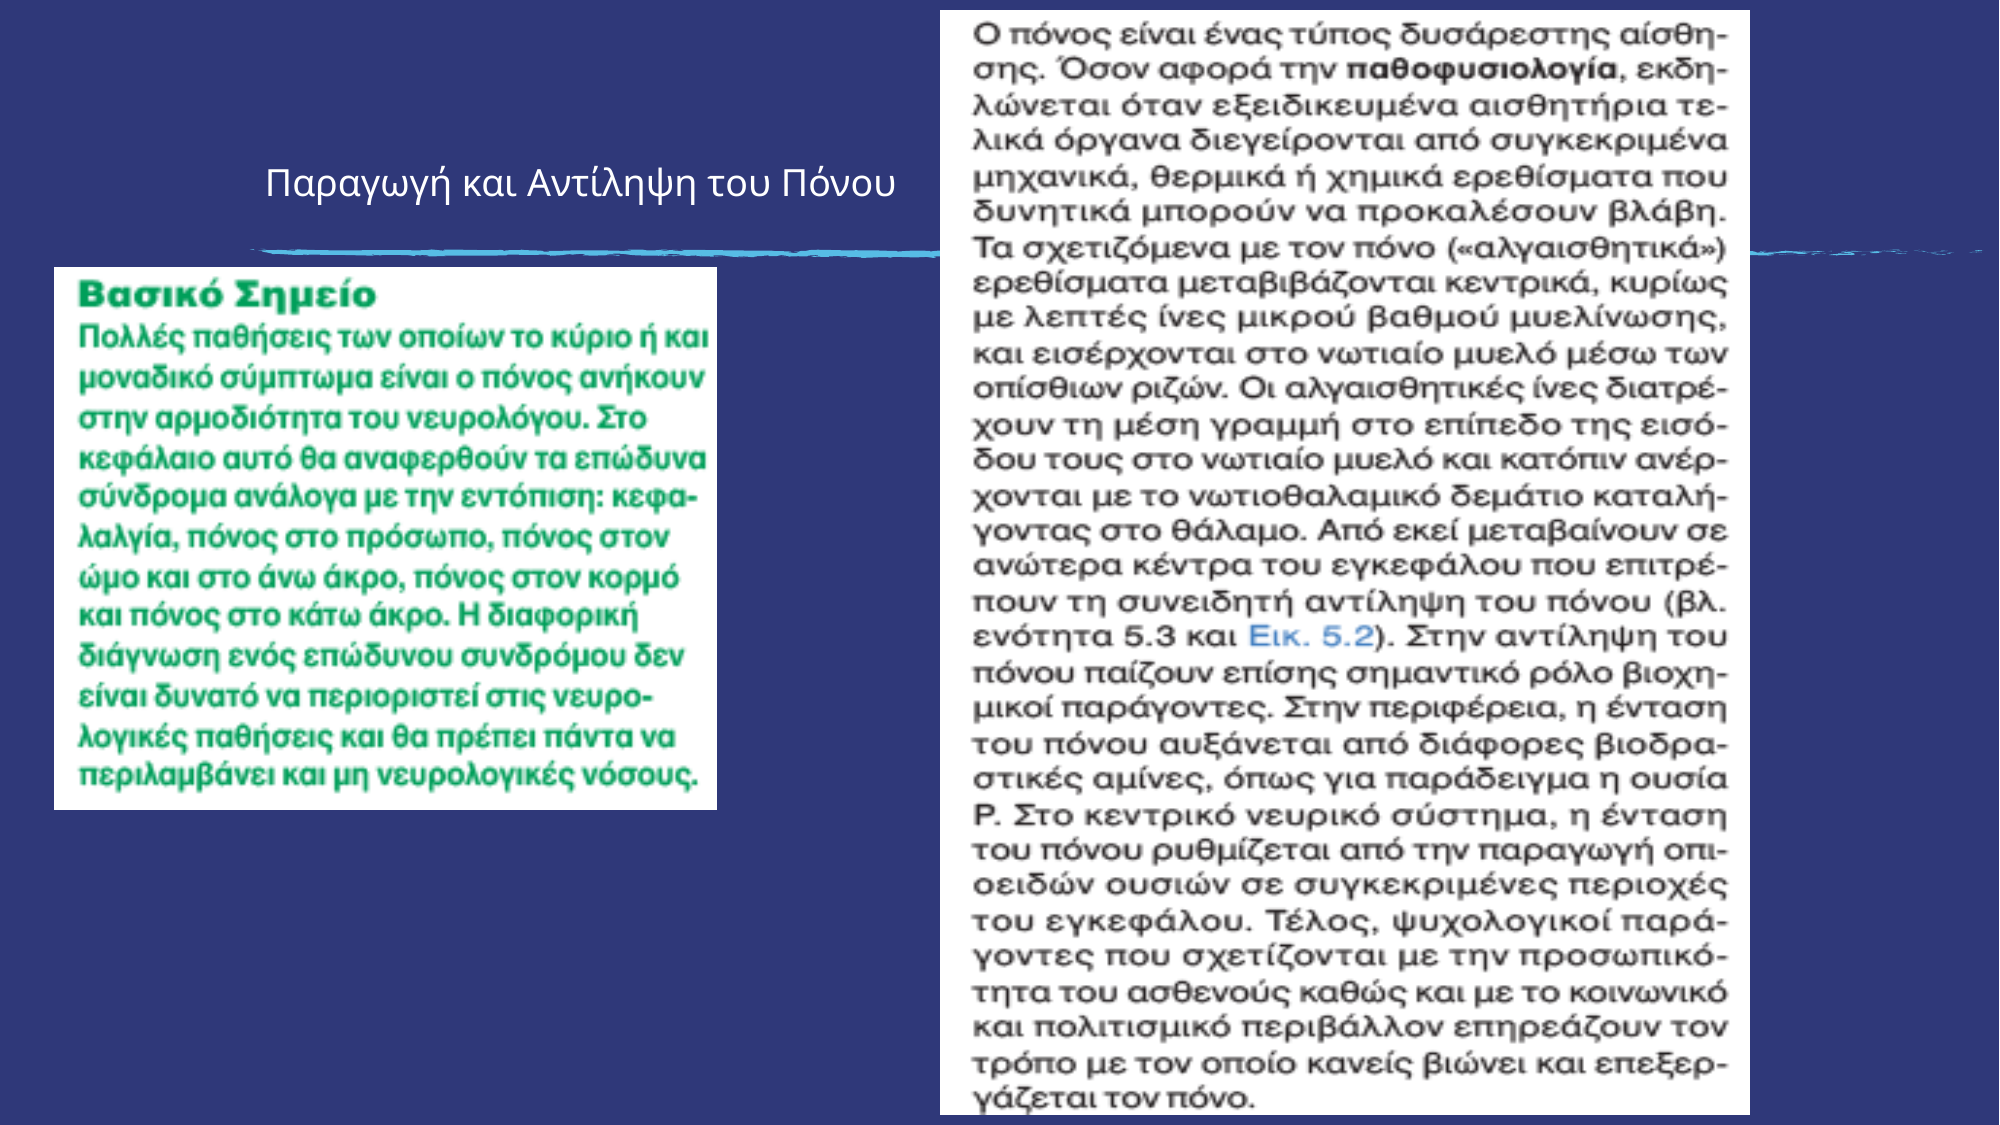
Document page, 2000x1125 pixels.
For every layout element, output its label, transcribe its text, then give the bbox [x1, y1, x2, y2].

picture [940, 10, 1750, 1115]
title Παραγωγή και Αντίληψη του Πόνου [249, 45, 940, 213]
picture [54, 267, 717, 810]
